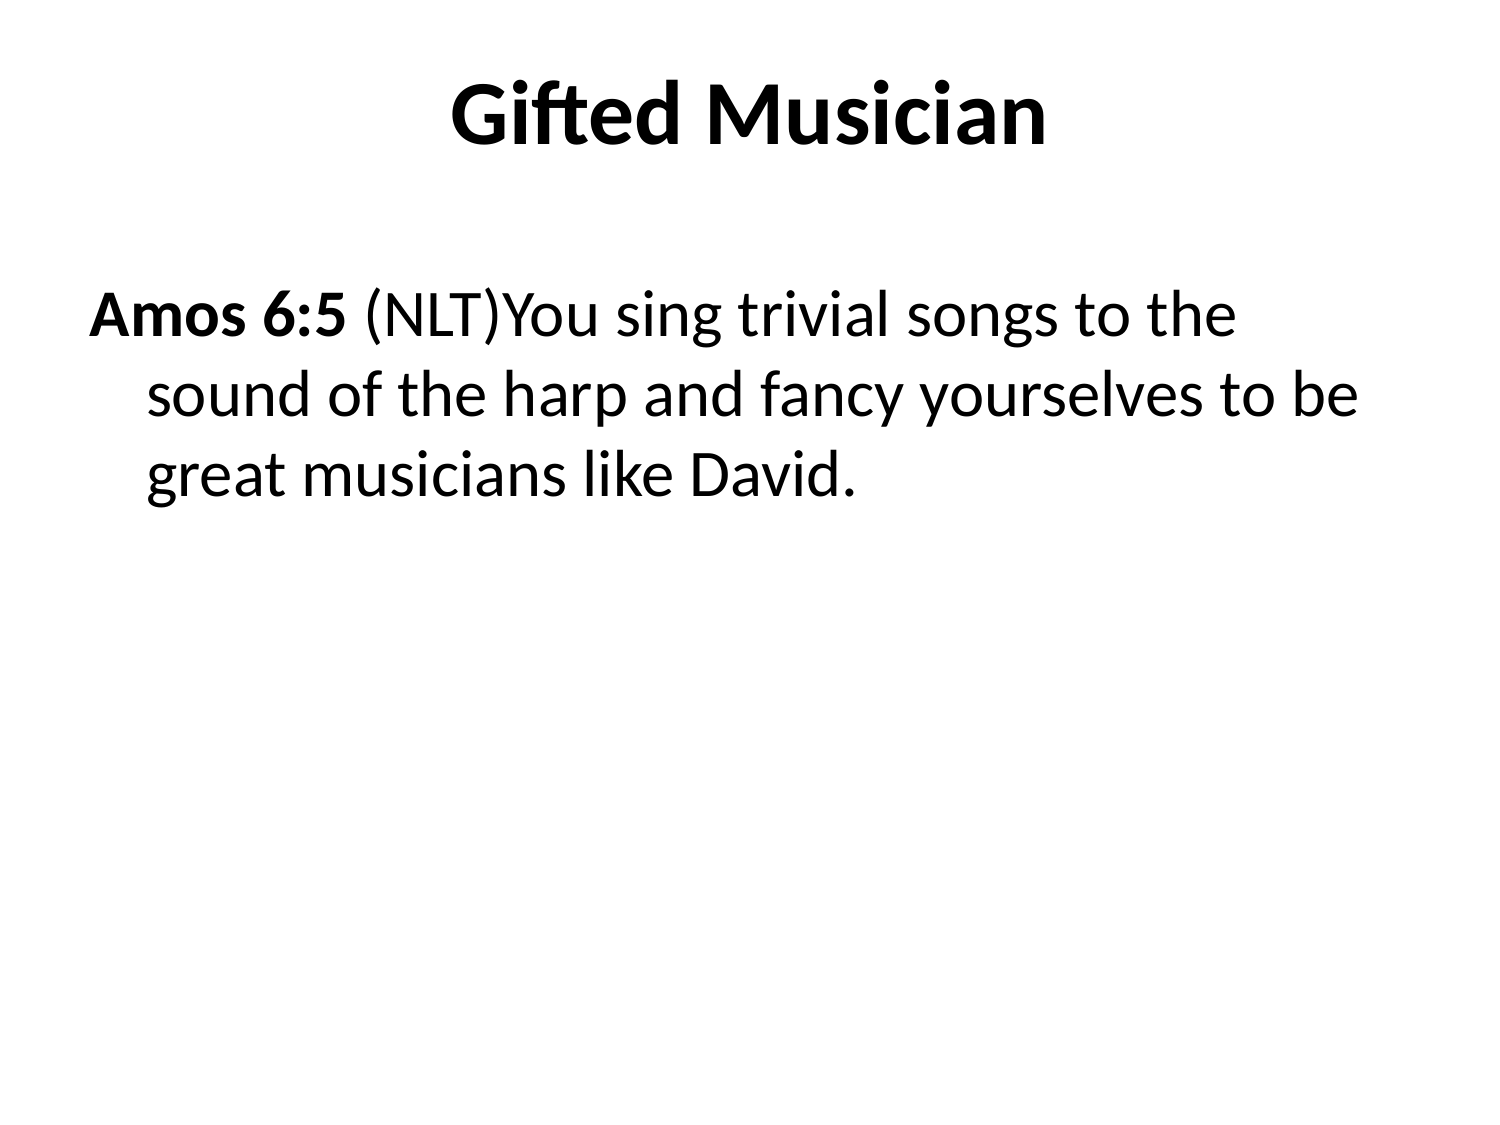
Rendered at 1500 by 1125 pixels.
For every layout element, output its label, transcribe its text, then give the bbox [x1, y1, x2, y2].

list Amos 6:5 (NLT)You sing trivial songs to the sound of the harp and fancy yourselves to be great musicians like David. [75, 262, 1425, 1005]
title Gifted Musician [75, 45, 1425, 233]
